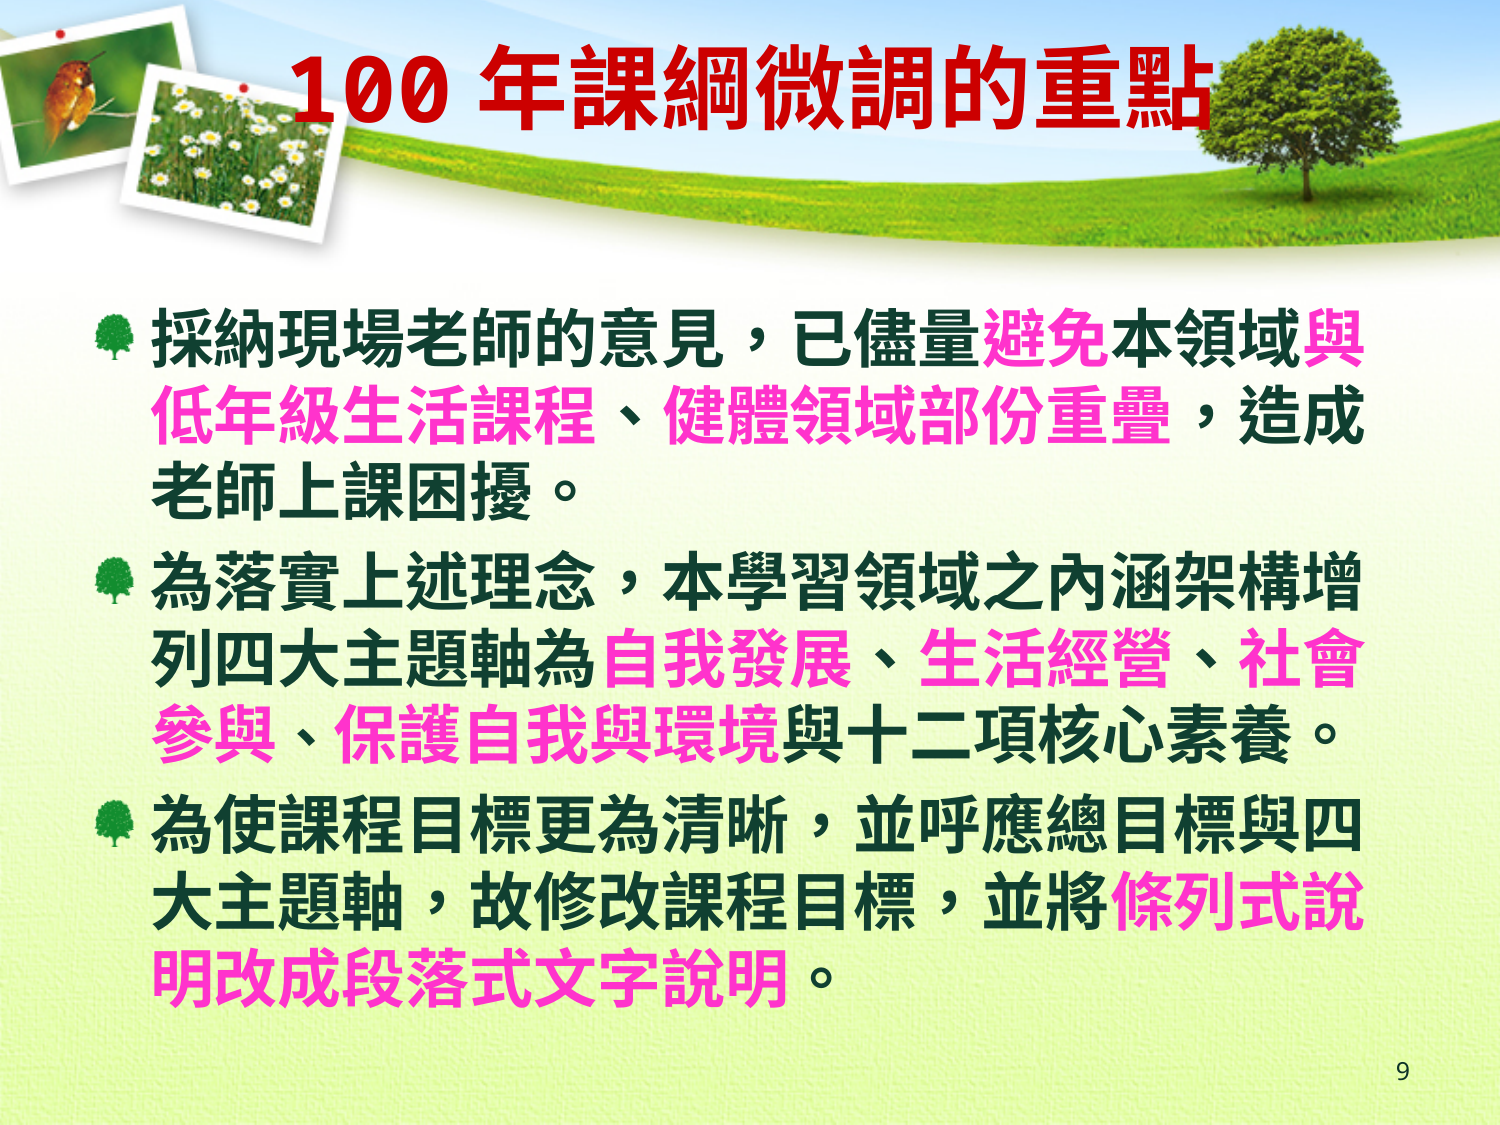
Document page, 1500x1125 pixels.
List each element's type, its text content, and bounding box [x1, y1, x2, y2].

title 100年課綱微調的重點 [76, 0, 1427, 173]
picture [0, 0, 1500, 1125]
list 採納現場老師的意見，已儘量避免本領域與低年級生活課程、健體領域部份重疊，造成老師上課困擾。 為落實上述理念，本學習領域之內涵架構增列四大主題軸為自我發展、生活經營、社會參與、保護自我與環境與十二項核心素養。 為使課程目標更為清晰，並呼應總目標與四大主題軸，故修改課程目標，並將條列式說明改成段落式文字說明。 [76, 290, 1427, 1034]
slide_number 9 [1074, 1042, 1425, 1103]
